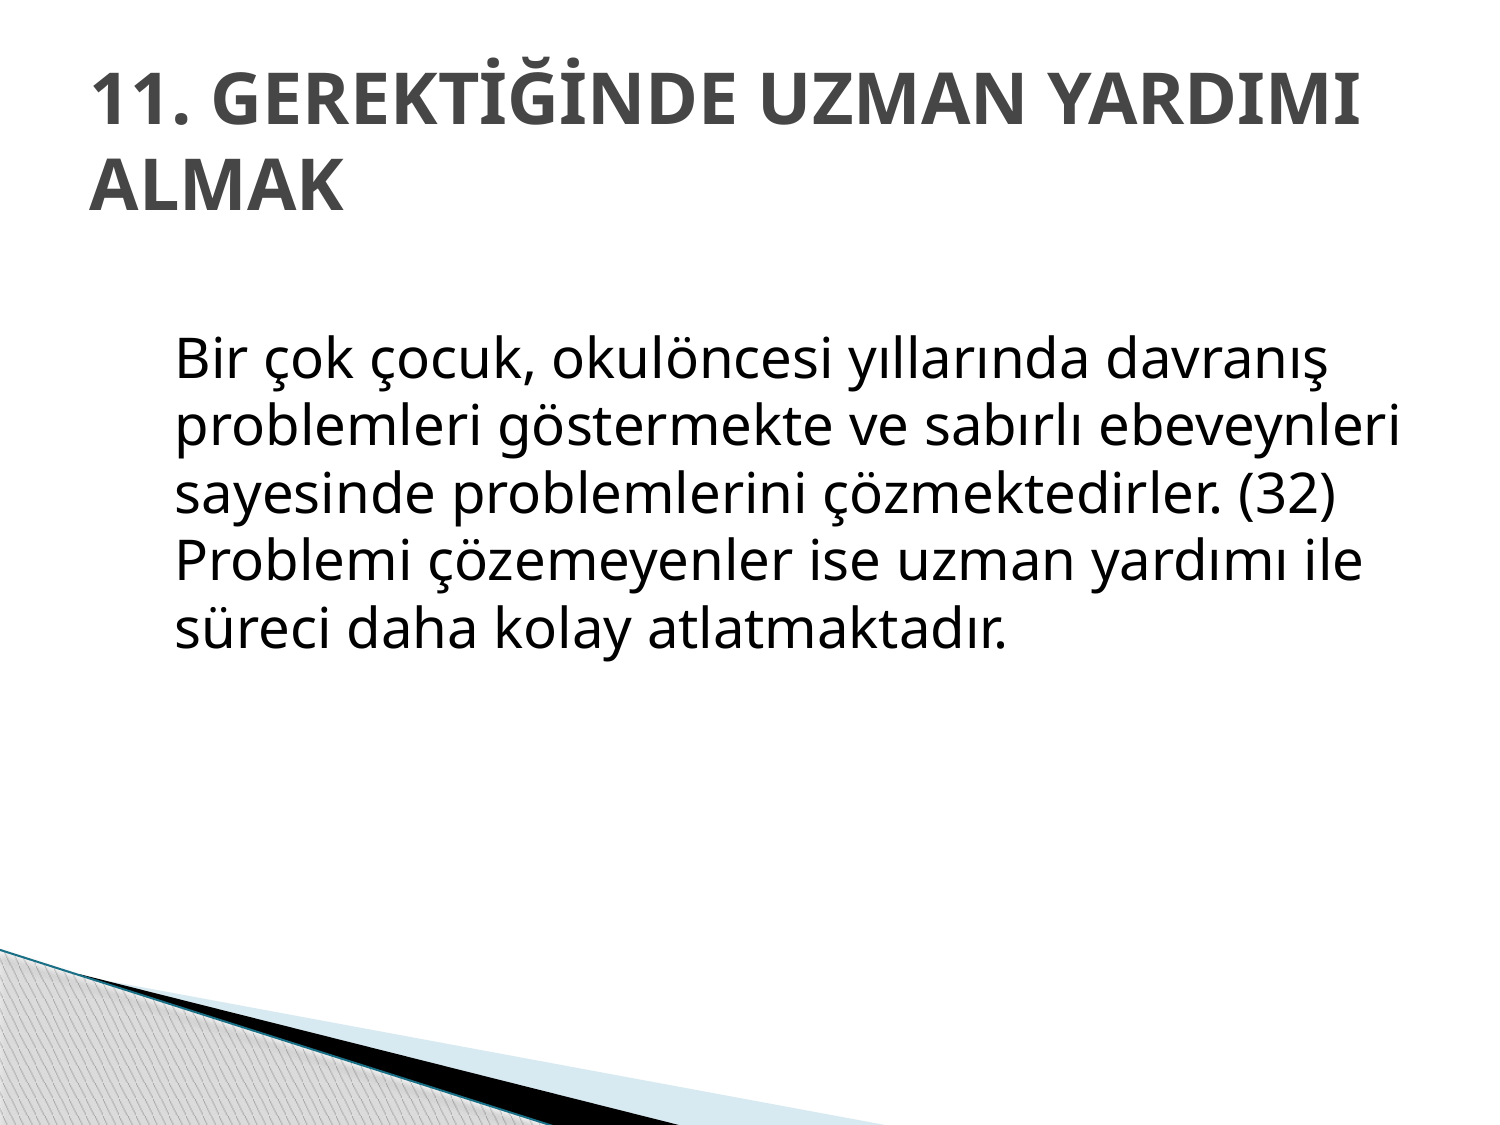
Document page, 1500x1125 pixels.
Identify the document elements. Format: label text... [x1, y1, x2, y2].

title 11. GEREKTİĞİNDE UZMAN YARDIMI ALMAK [75, 45, 1425, 233]
list Bir çok çocuk, okulöncesi yıllarında davranış problemleri göstermekte ve sabırlı ebeveynleri sayesinde problemlerini çözmektedirler. (32) Problemi çözemeyenler ise uzman yardımı ile süreci daha kolay atlatmaktadır. [100, 314, 1425, 986]
